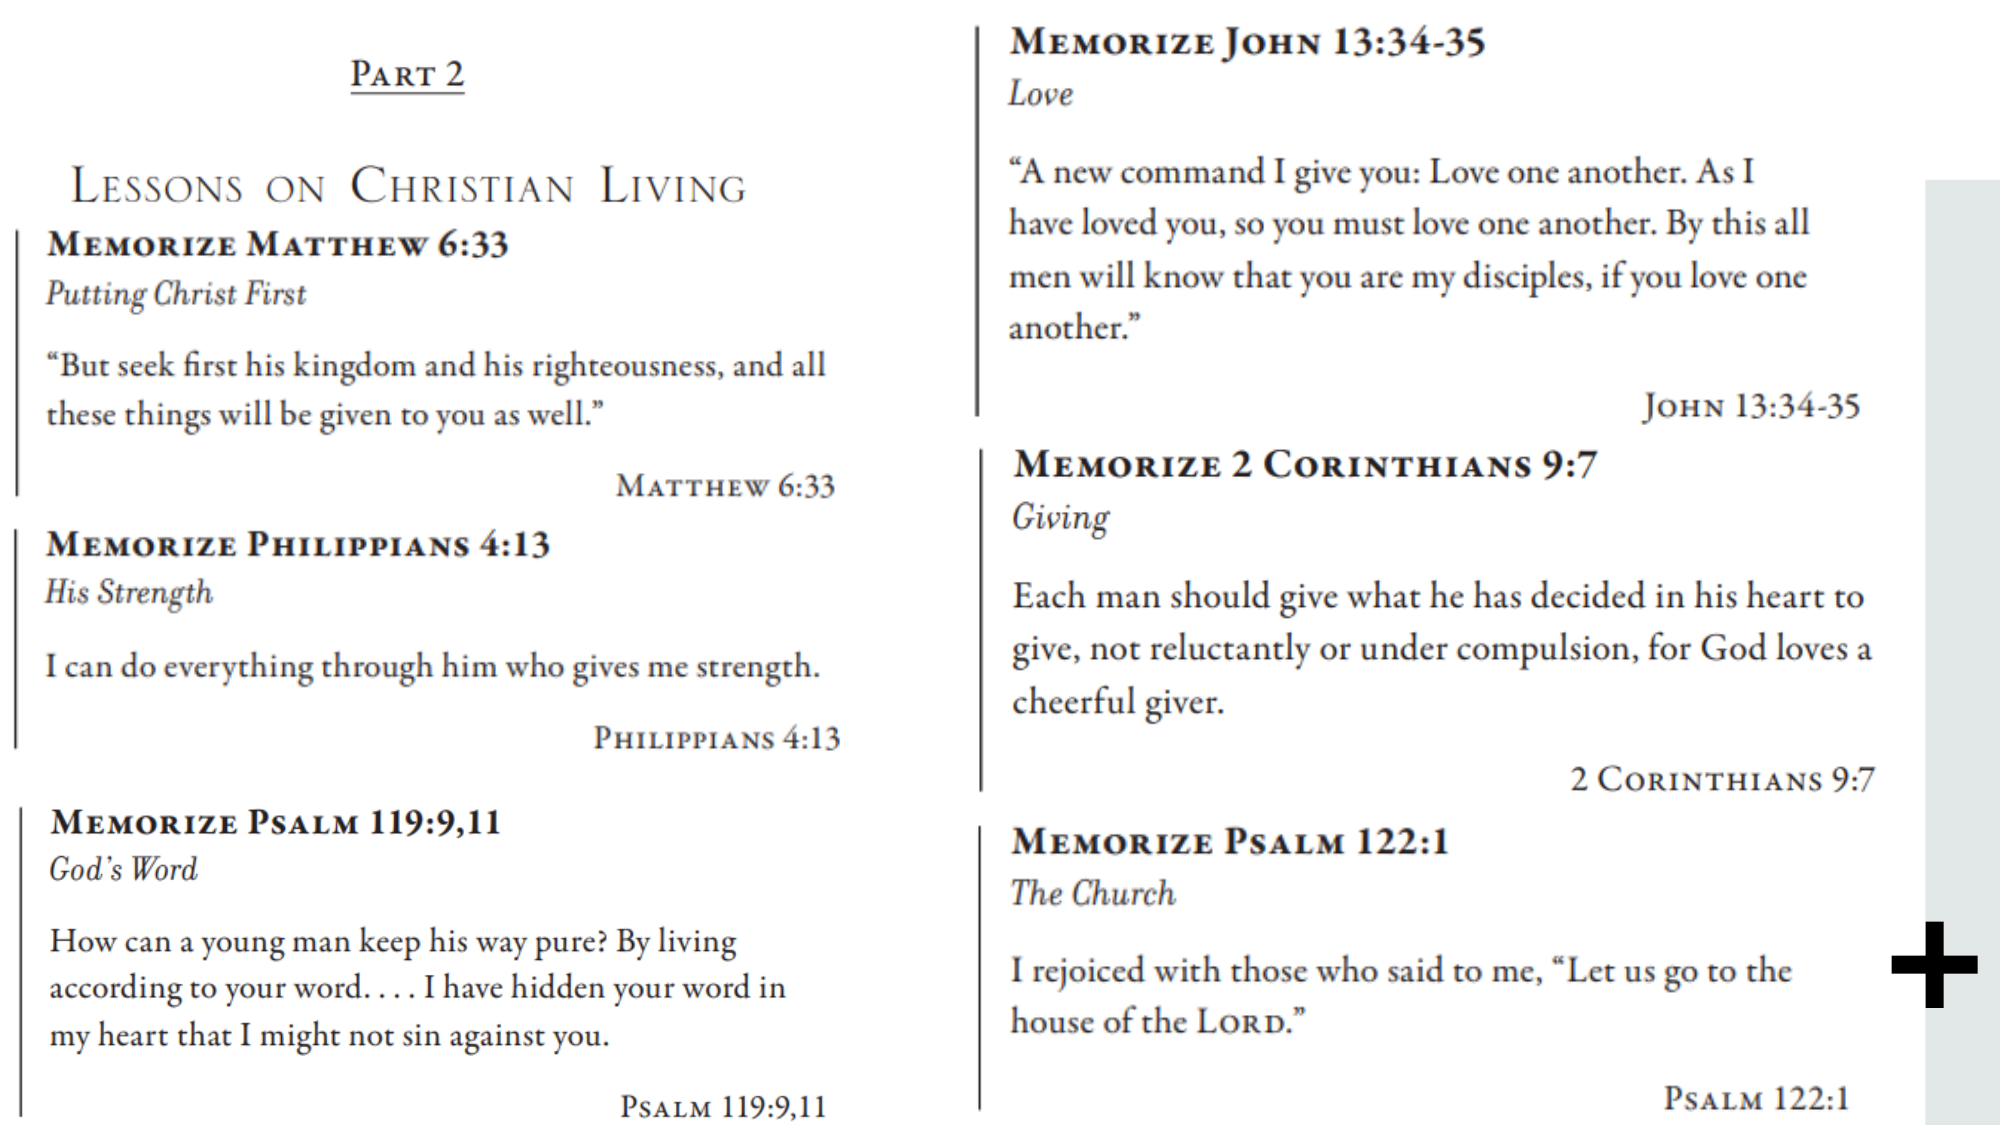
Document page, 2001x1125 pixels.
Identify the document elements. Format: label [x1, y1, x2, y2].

picture [953, 7, 1896, 1125]
picture [0, 31, 879, 1125]
